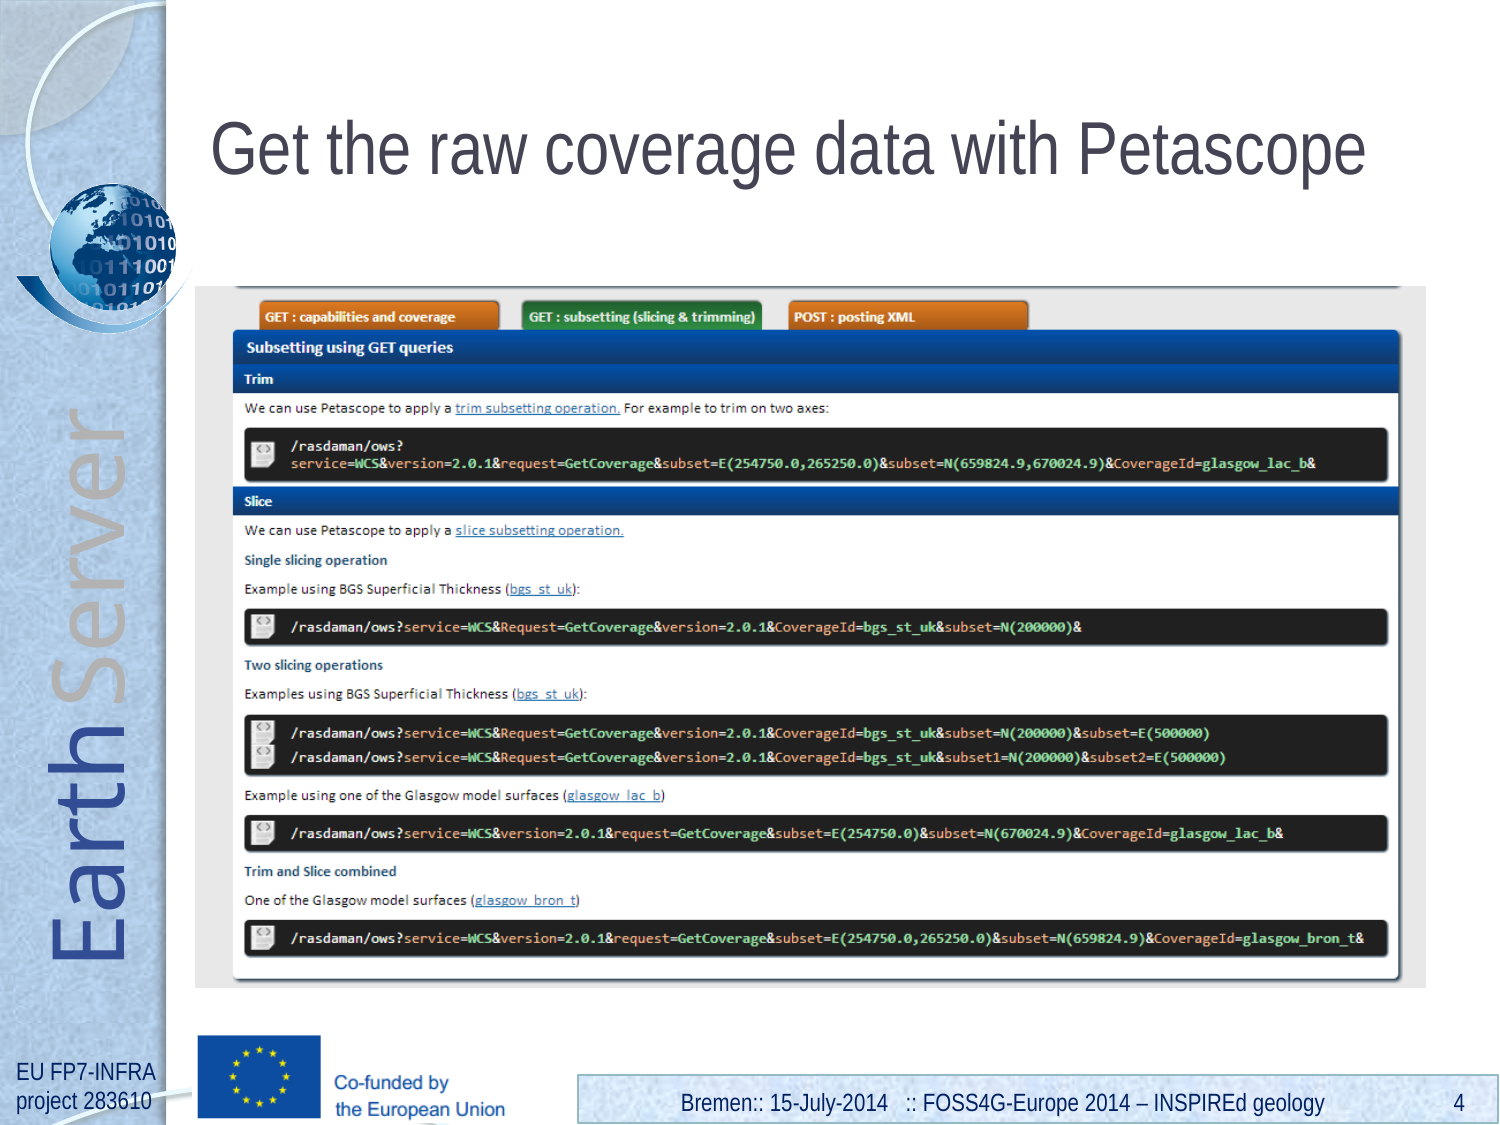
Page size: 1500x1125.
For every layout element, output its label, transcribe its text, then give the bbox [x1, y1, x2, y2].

picture [192, 1032, 511, 1123]
picture [579, 1076, 1497, 1122]
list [195, 285, 1426, 988]
picture [14, 182, 195, 335]
title Get the raw coverage data with Petascope [195, 50, 1426, 238]
